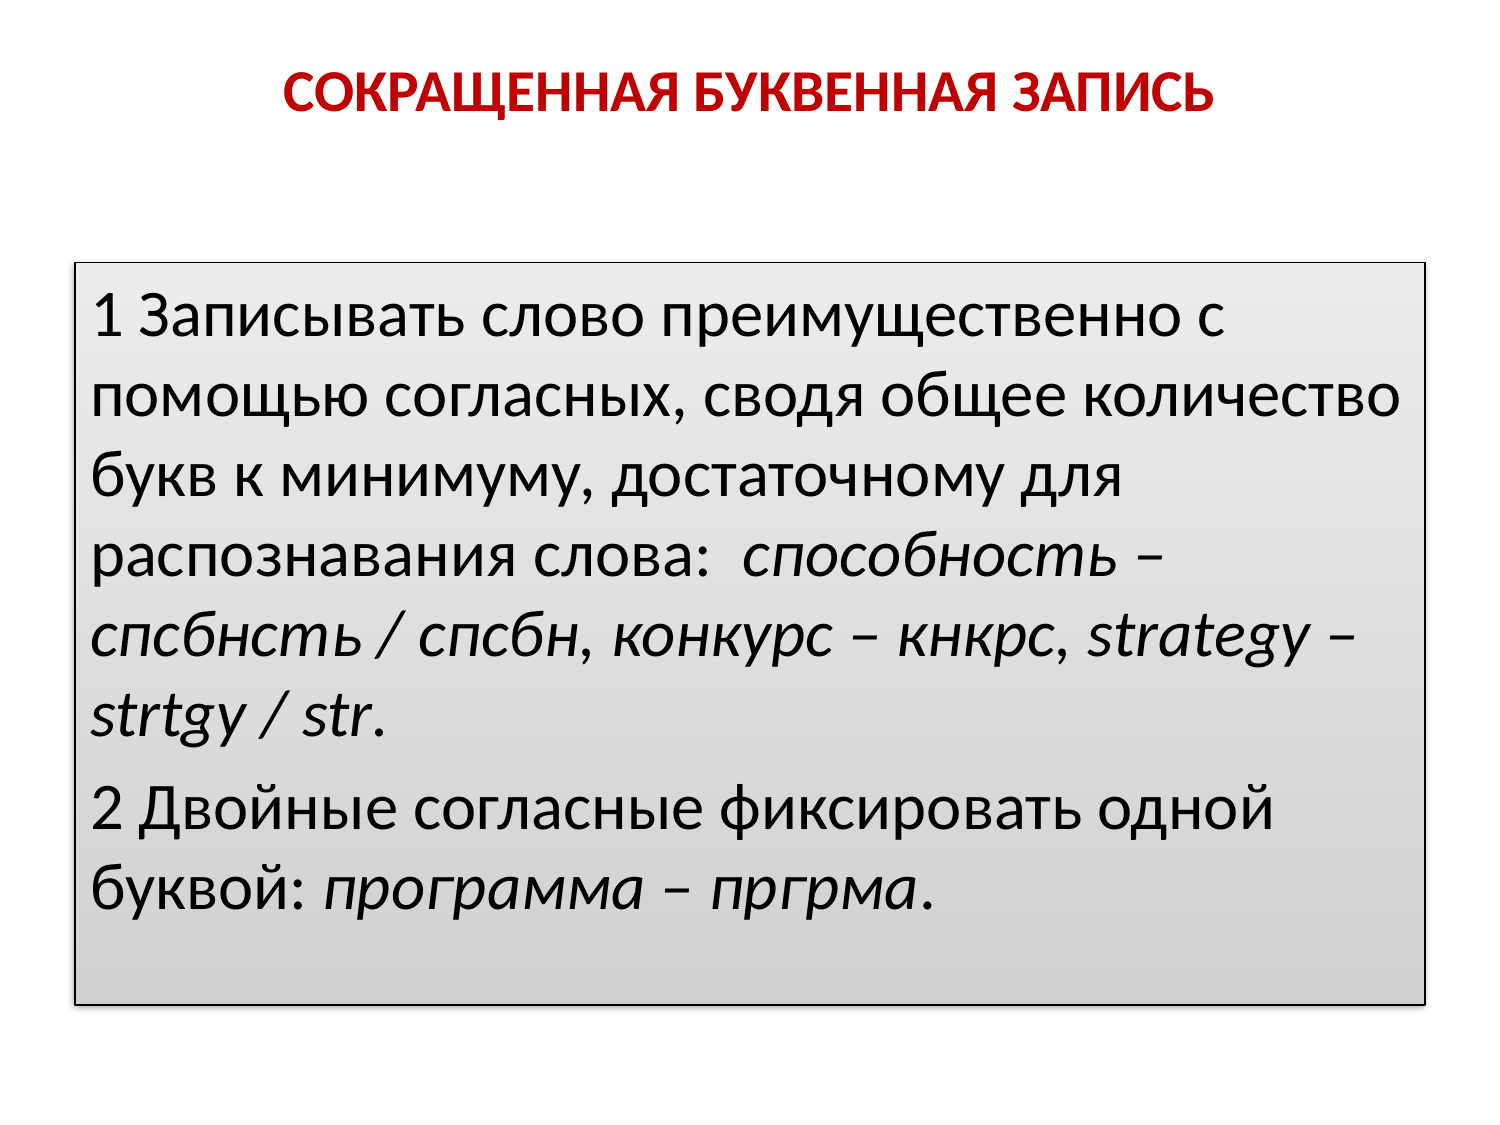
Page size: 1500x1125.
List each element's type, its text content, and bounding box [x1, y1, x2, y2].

list 1 Записывать слово преимущественно с помощью согласных, сводя общее количество букв к минимуму, достаточному для распознавания слова: способность – спсбнсть / спсбн, конкурс – кнкрс, strategy – strtgy / str. 2 Двойные согласные фиксировать одной буквой: программа – пргрма. [74, 262, 1426, 1006]
title СОКРАЩЕННАЯ БУКВЕННАЯ ЗАПИСЬ [75, 45, 1425, 233]
